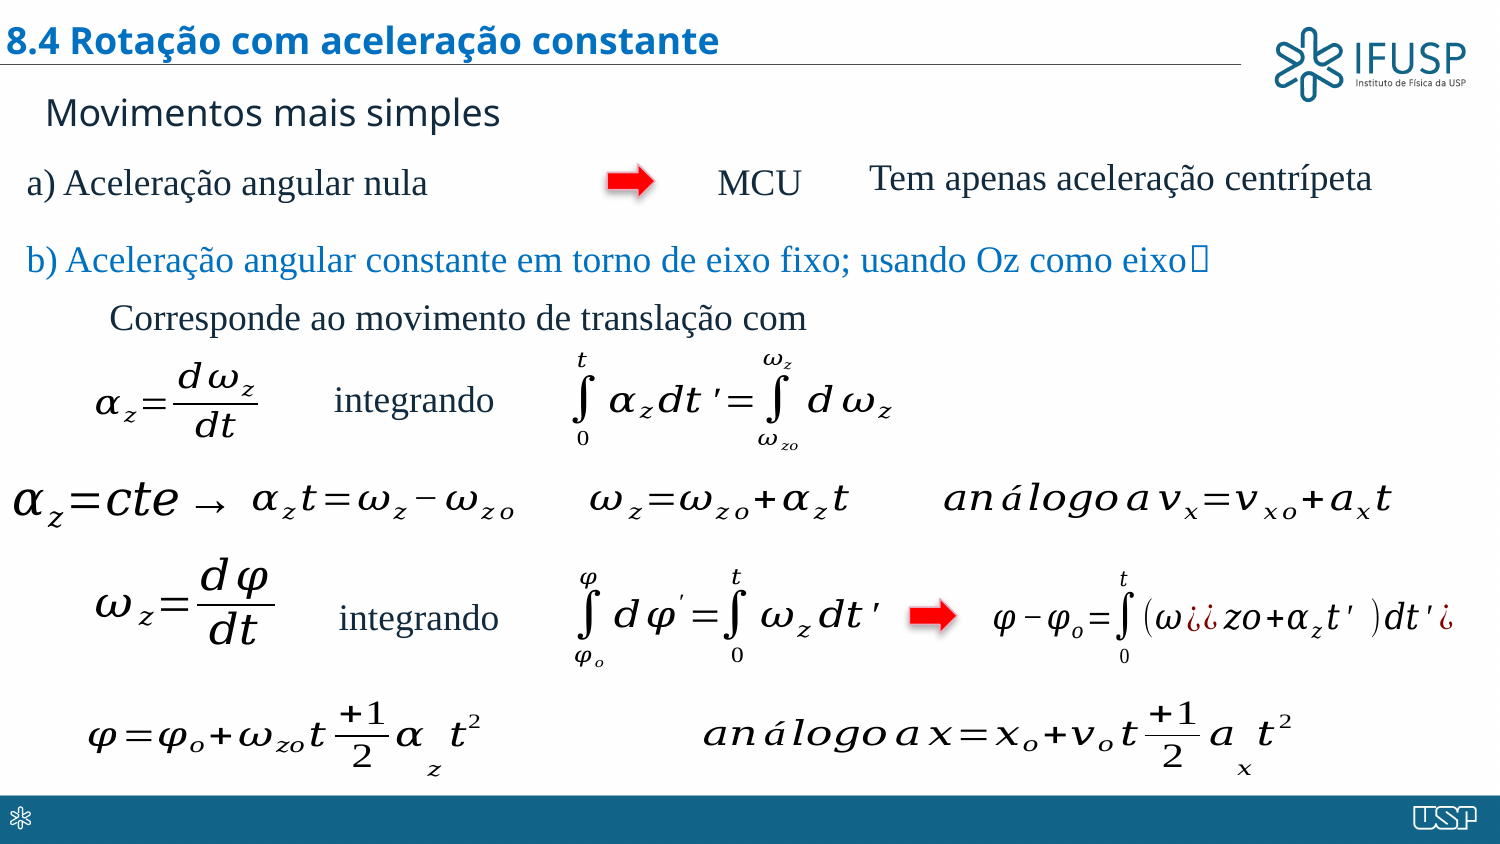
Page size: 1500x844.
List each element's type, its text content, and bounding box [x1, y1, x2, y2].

text_box Tem apenas aceleração centrípeta [854, 145, 1500, 205]
text_box integrando [323, 585, 572, 646]
text_box [606, 163, 656, 200]
text_box MCU [702, 150, 822, 211]
text_box 8.4 Rotação com aceleração constante [0, 9, 736, 70]
text_box integrando [319, 367, 567, 427]
text_box Movimentos mais simples [30, 81, 590, 142]
text_box [908, 597, 958, 634]
picture [0, 0, 1500, 844]
